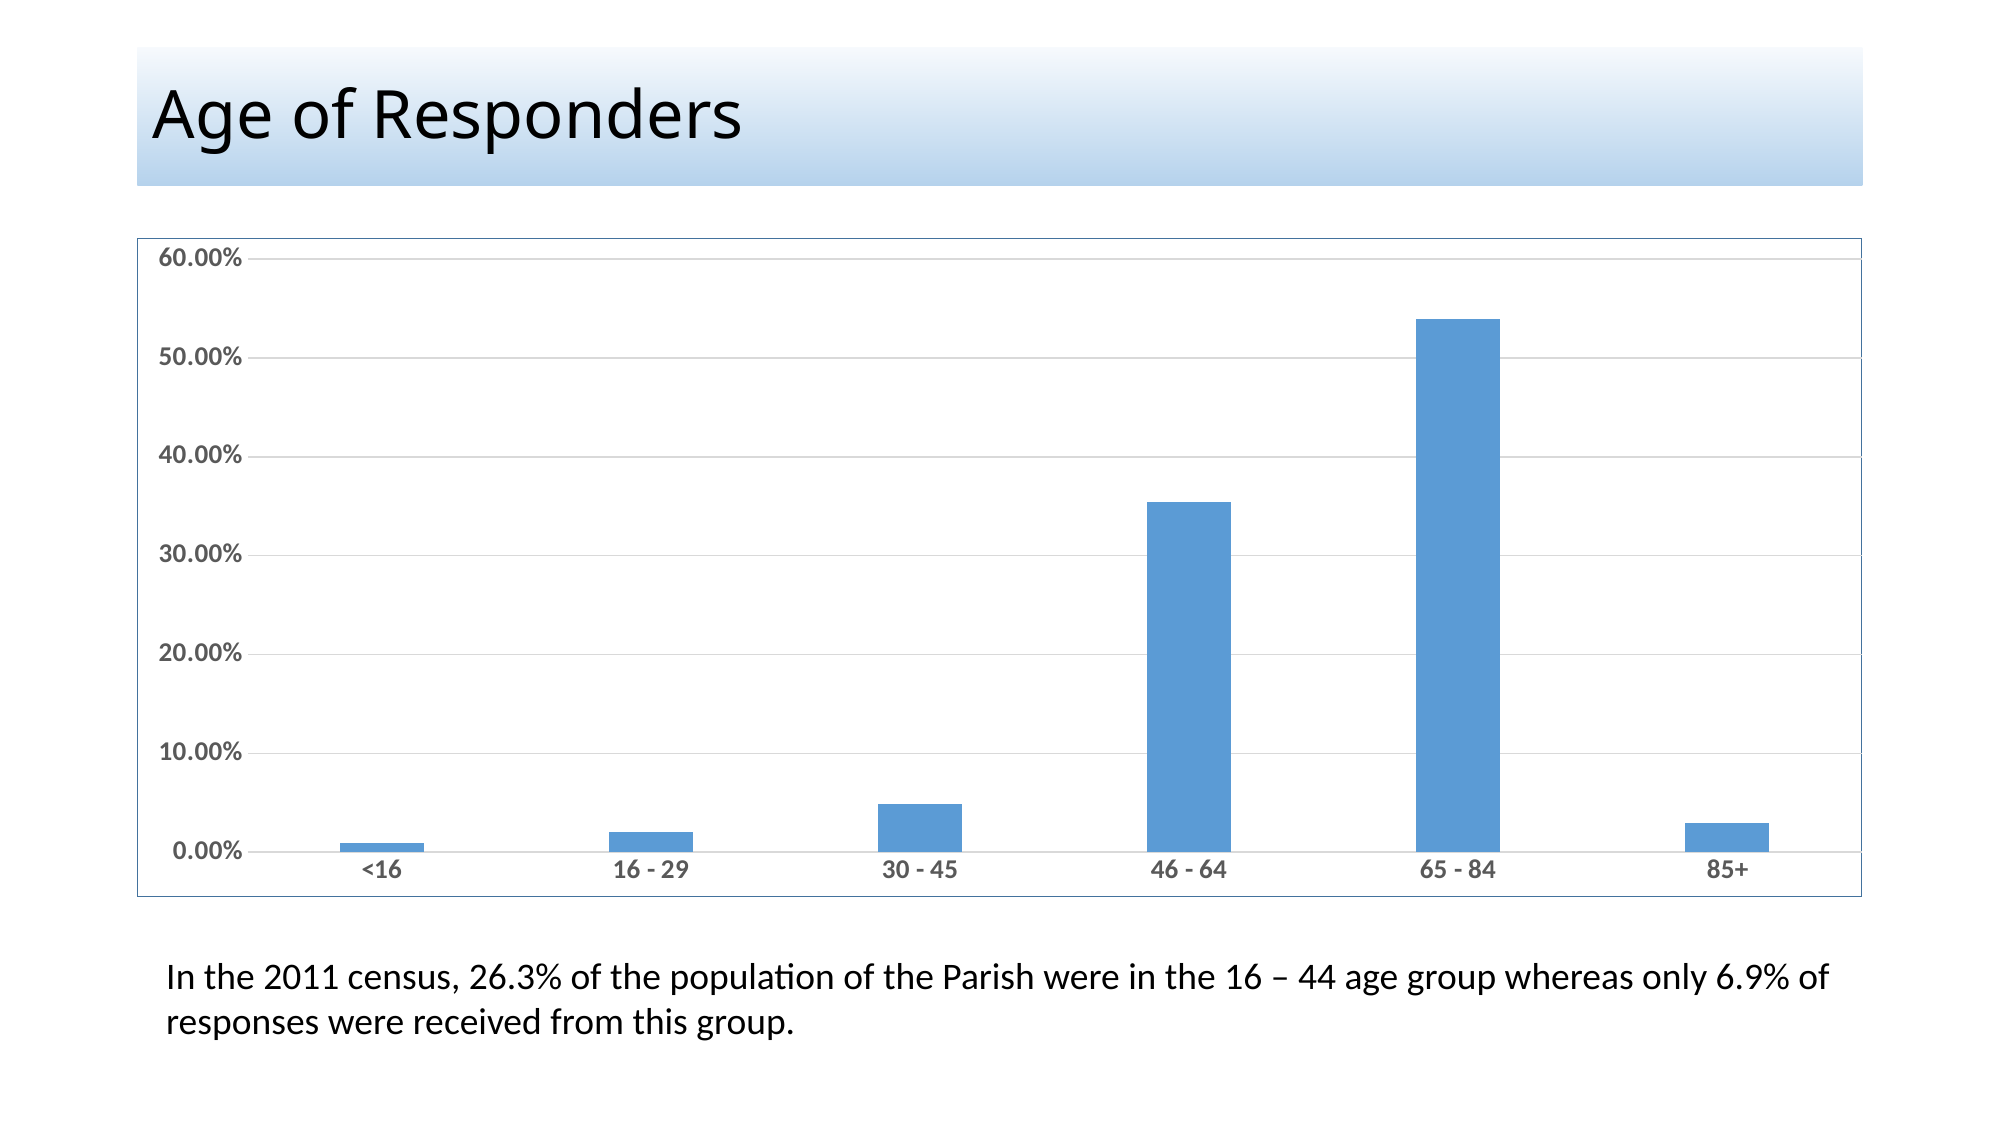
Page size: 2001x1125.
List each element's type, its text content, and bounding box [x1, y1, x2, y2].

title Age of Responders [137, 47, 1863, 186]
text_box In the 2011 census, 26.3% of the population of the Parish were in the 16 – 44 age group whereas only 6.9% of responses were received from this group. [151, 944, 1895, 1050]
chart [137, 238, 1863, 897]
